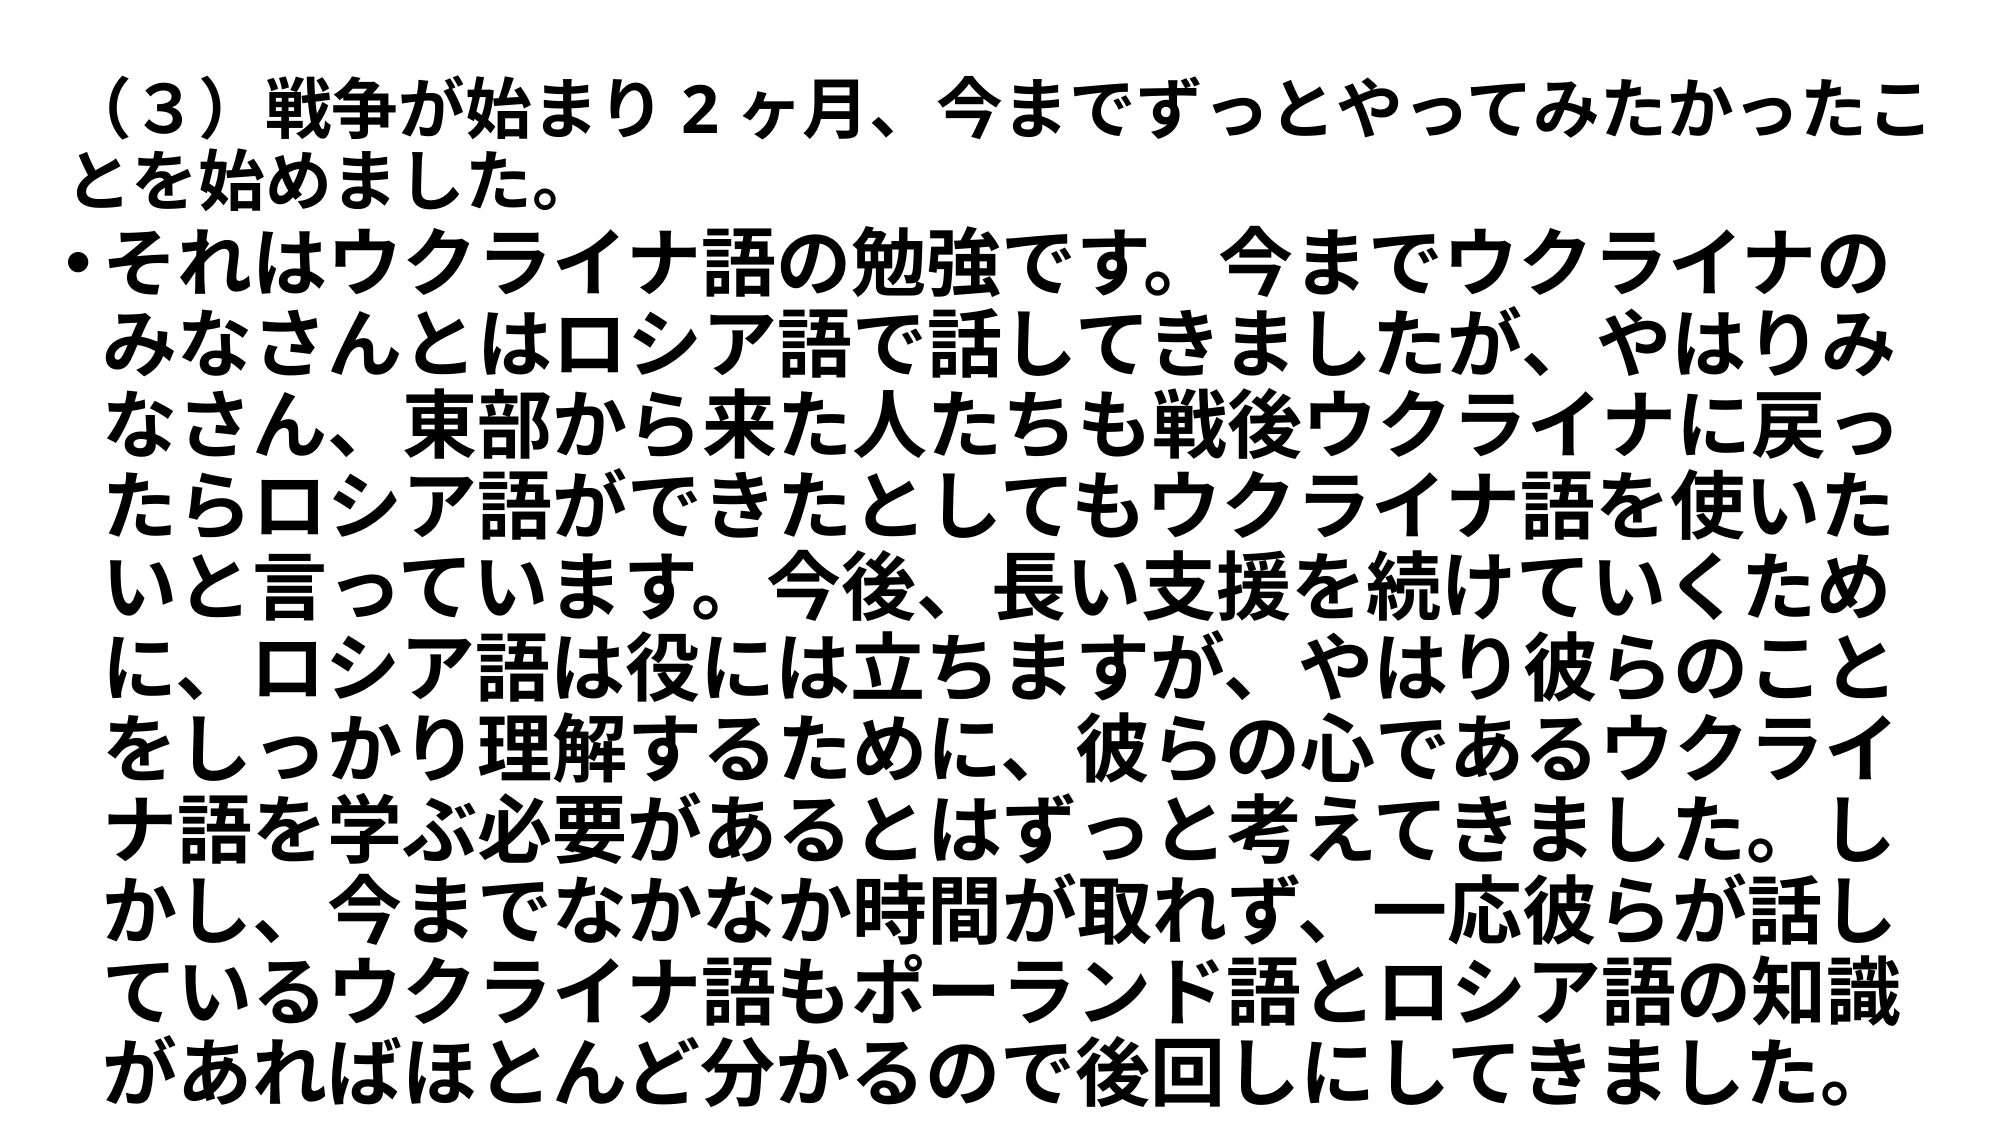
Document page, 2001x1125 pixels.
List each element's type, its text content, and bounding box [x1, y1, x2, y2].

list それはウクライナ語の勉強です。今までウクライナのみなさんとはロシア語で話してきましたが、やはりみなさん、東部から来た人たちも戦後ウクライナに戻ったらロシア語ができたとしてもウクライナ語を使いたいと言っています。今後、長い支援を続けていくために、ロシア語は役には立ちますが、やはり彼らのことをしっかり理解するために、彼らの心であるウクライナ語を学ぶ必要があるとはずっと考えてきました。しかし、今までなかなか時間が取れず、一応彼らが話しているウクライナ語もポーランド語とロシア語の知識があればほとんど分かるので後回しにしてきました。 [50, 218, 1964, 1125]
title （３）戦争が始まり2ヶ月、今までずっとやってみたかったことを始めました。 [50, 41, 2000, 255]
